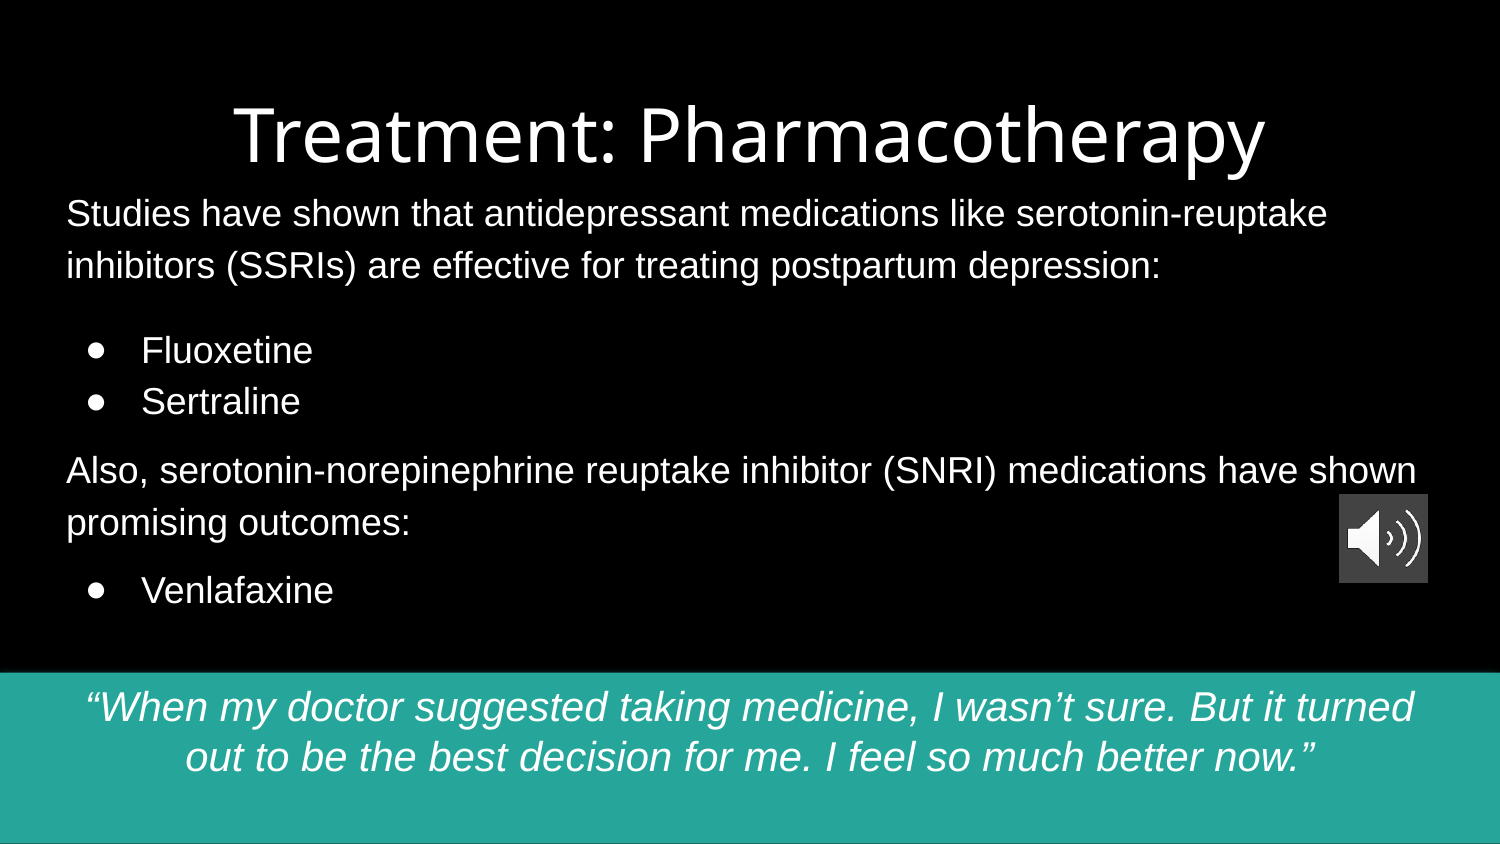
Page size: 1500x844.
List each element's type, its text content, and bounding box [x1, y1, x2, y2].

list Studies have shown that antidepressant medications like serotonin-reuptake inhibitors (SSRIs) are effective for treating postpartum depression: Fluoxetine Sertraline Also, serotonin-norepinephrine reuptake inhibitor (SNRI) medications have shown promising outcomes: Venlafaxine “When my doctor suggested taking medicine, I wasn’t sure. But it turned out to be the best decision for me. I feel so much better now.” [51, 167, 1449, 695]
text_box [0, 672, 1500, 829]
picture [1338, 492, 1430, 585]
title Treatment: Pharmacotherapy [51, 72, 1449, 167]
